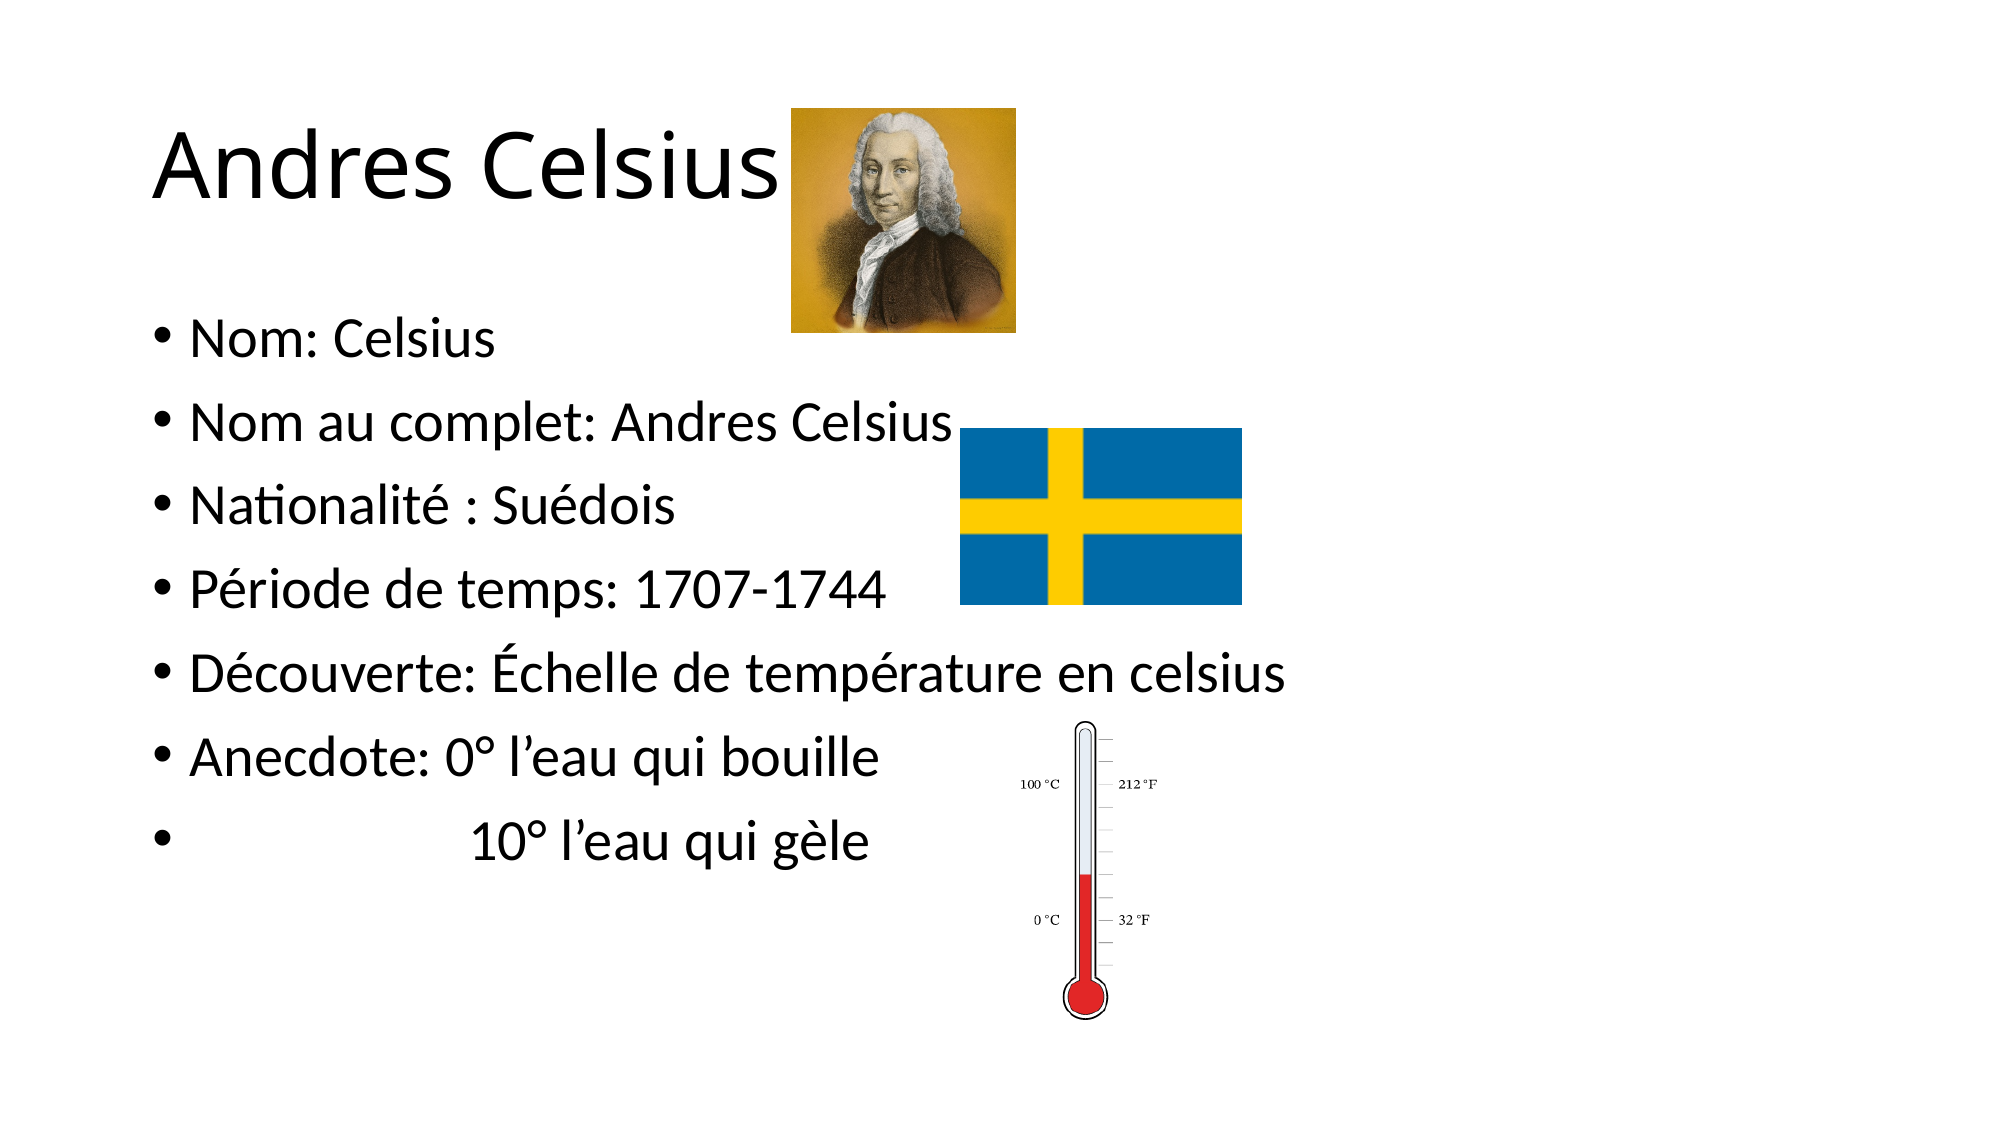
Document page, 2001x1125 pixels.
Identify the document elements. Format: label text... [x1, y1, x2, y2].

picture [999, 700, 1177, 1040]
picture [960, 428, 1242, 605]
title Andres Celsius [137, 59, 1863, 278]
list Nom: Celsius Nom au complet: Andres Celsius Nationalité : Suédois Période de temps: 1707-1744 Découverte: Échelle de température en celsius Anecdote: 0° l’eau qui bouille 10° l’eau qui gèle [137, 299, 1863, 1014]
picture [791, 108, 1016, 333]
